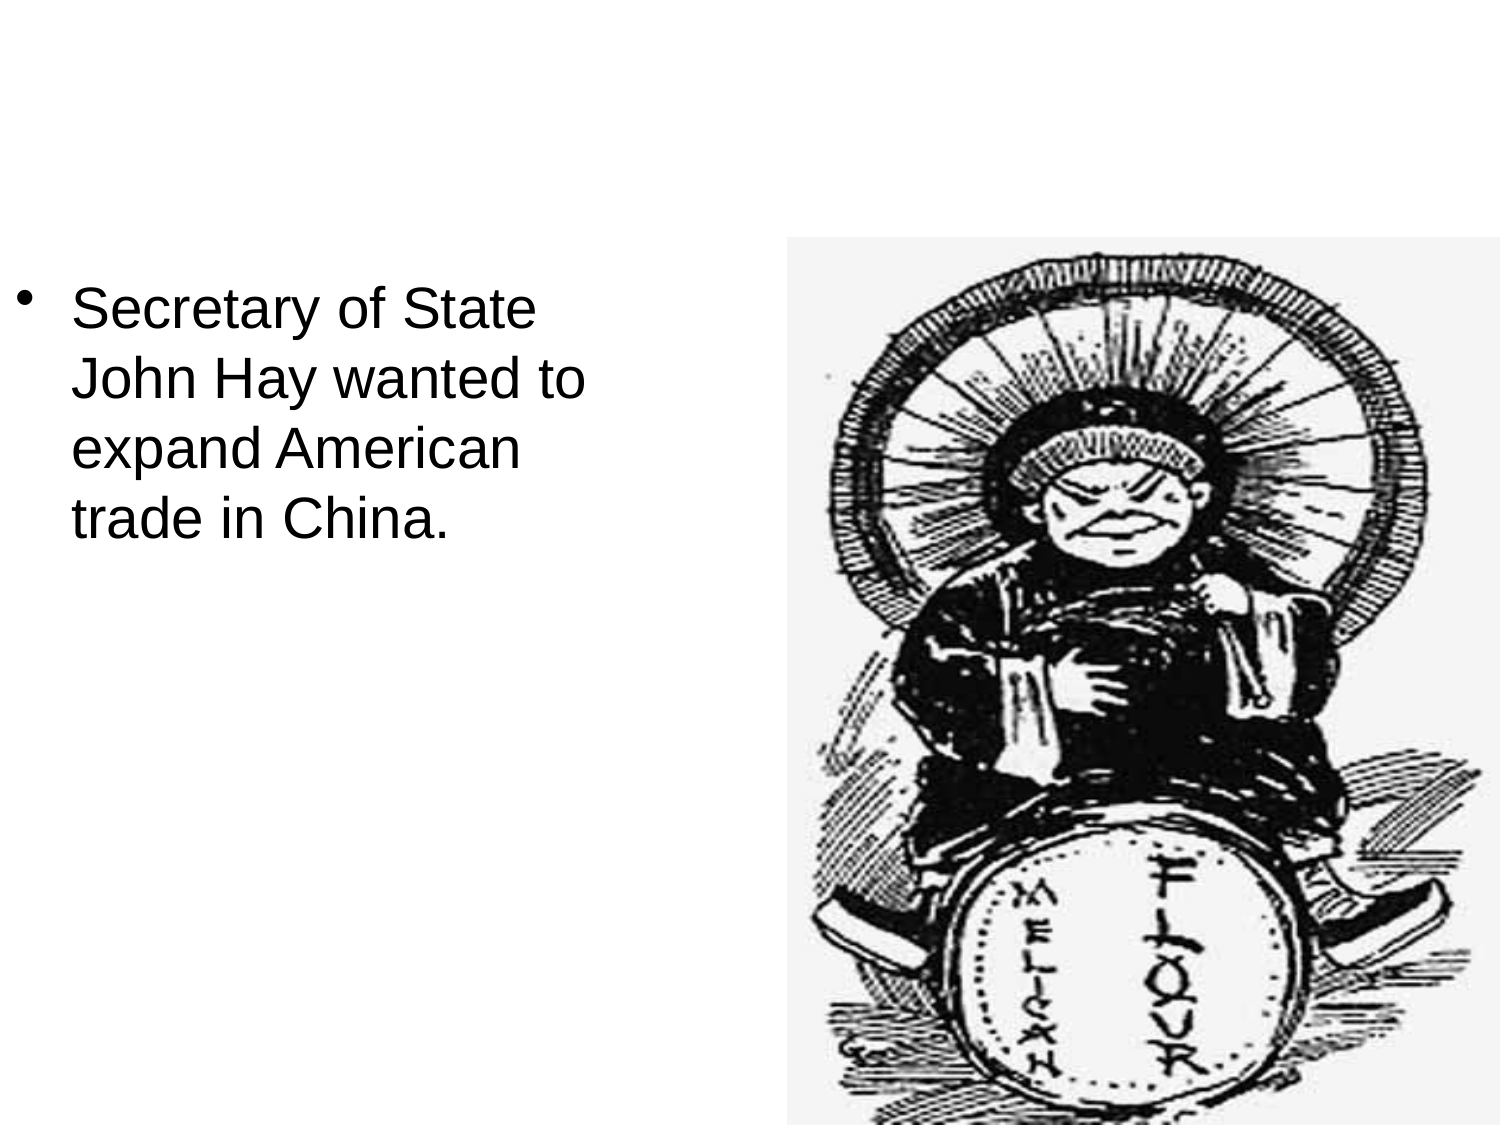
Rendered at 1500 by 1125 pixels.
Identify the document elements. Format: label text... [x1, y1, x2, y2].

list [787, 237, 1500, 1125]
list Secretary of State John Hay wanted to expand American trade in China. [0, 262, 663, 1005]
